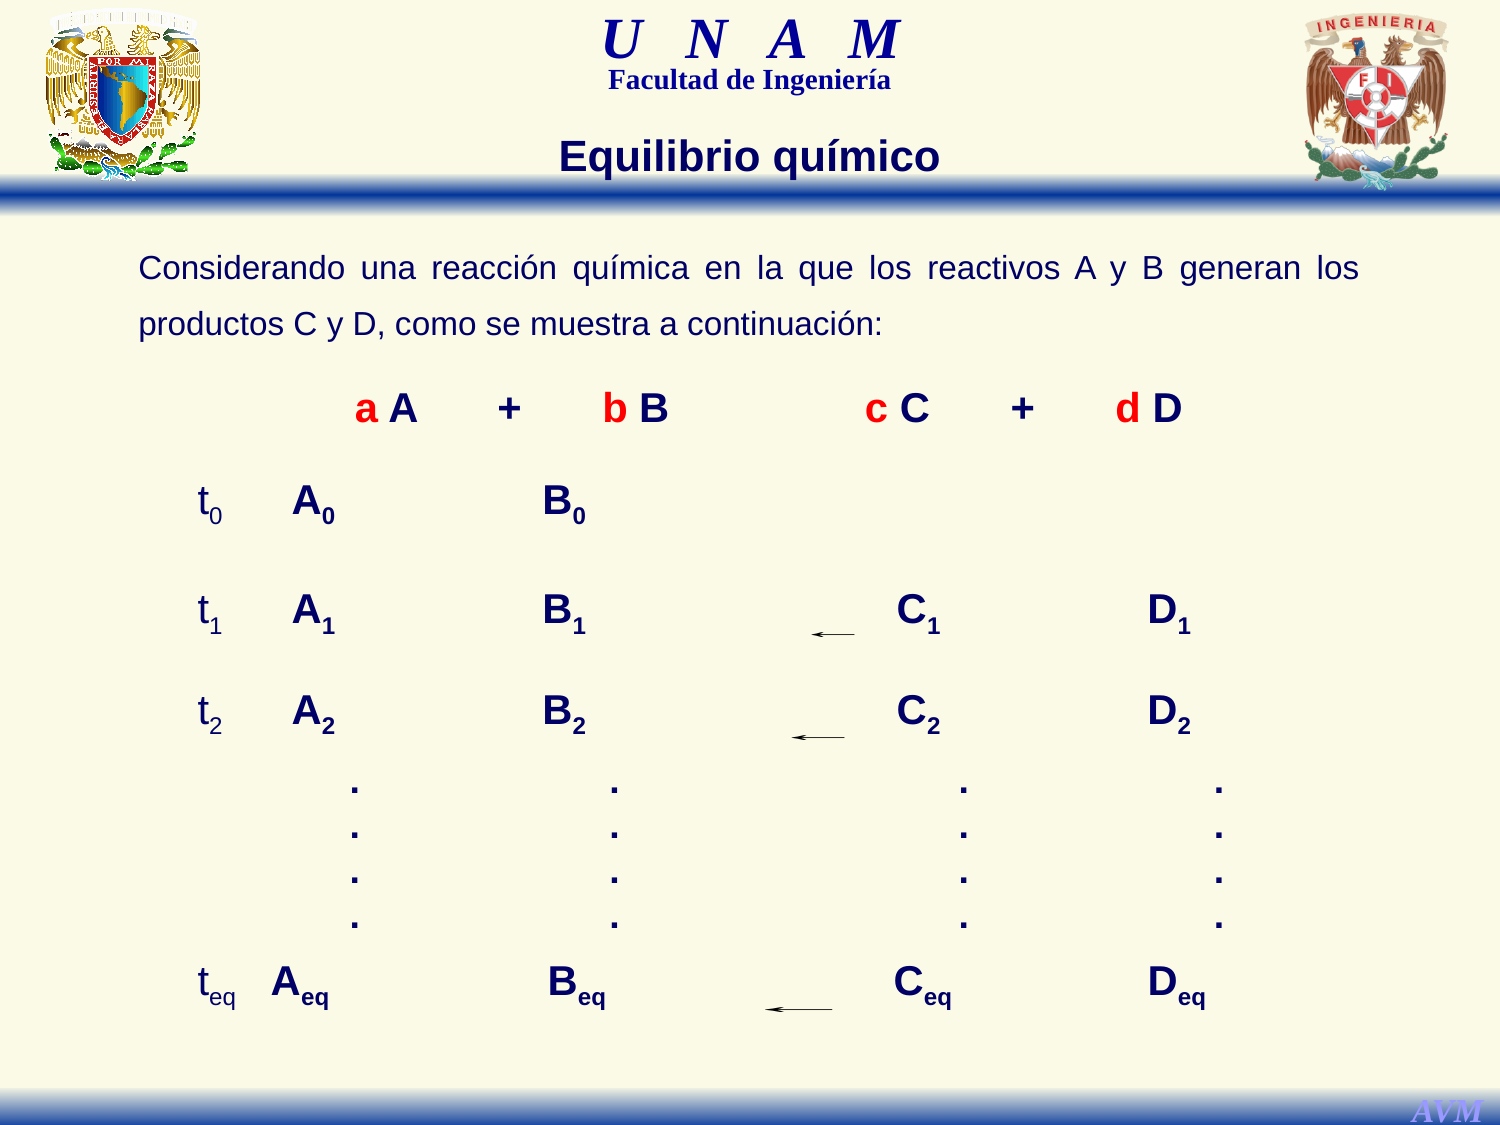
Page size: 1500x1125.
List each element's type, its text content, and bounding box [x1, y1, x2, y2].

picture [1299, 5, 1453, 198]
text_box . . . . [334, 748, 375, 944]
text_box . . . . [594, 748, 635, 944]
picture [46, 8, 200, 181]
text_box . . . . [1199, 748, 1240, 944]
text_box . . . . [943, 748, 984, 944]
text_box Considerando una reacción química en la que los reactivos A y B generan los productos C y D, como se muestra a continuación: [123, 223, 1377, 350]
text_box Equilibrio químico [543, 119, 956, 188]
